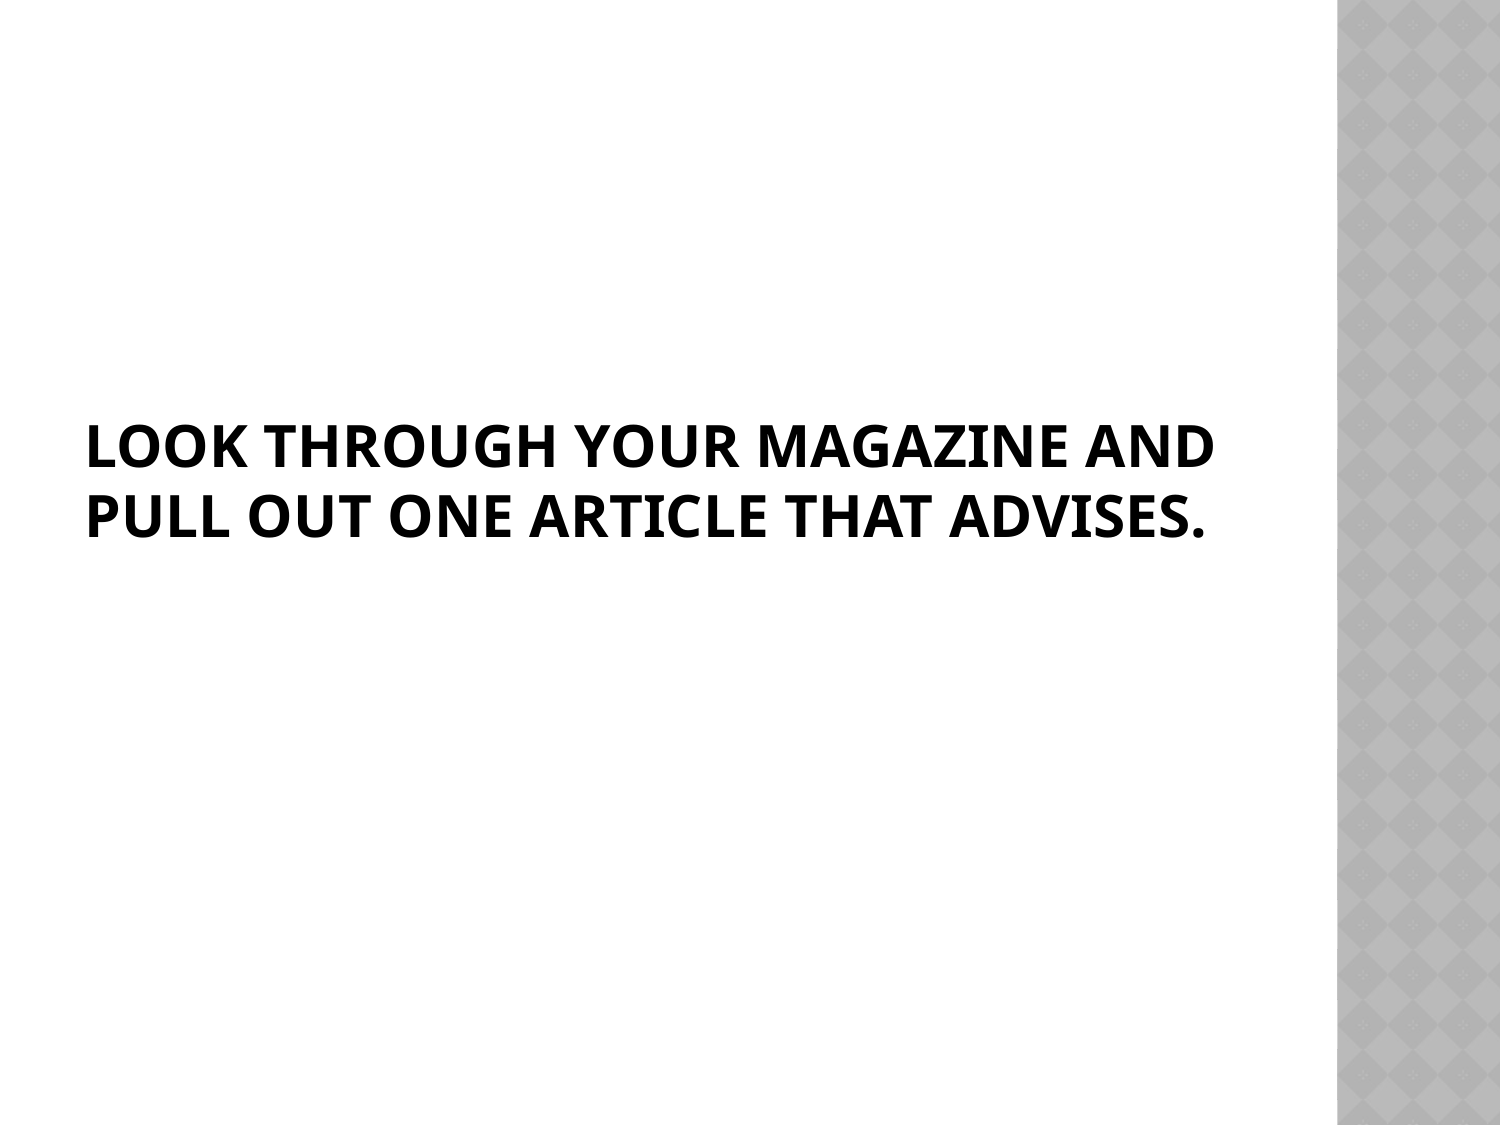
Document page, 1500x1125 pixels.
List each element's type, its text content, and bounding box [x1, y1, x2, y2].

title Look through your magazine and pull out one article that advises. [76, 361, 1265, 550]
